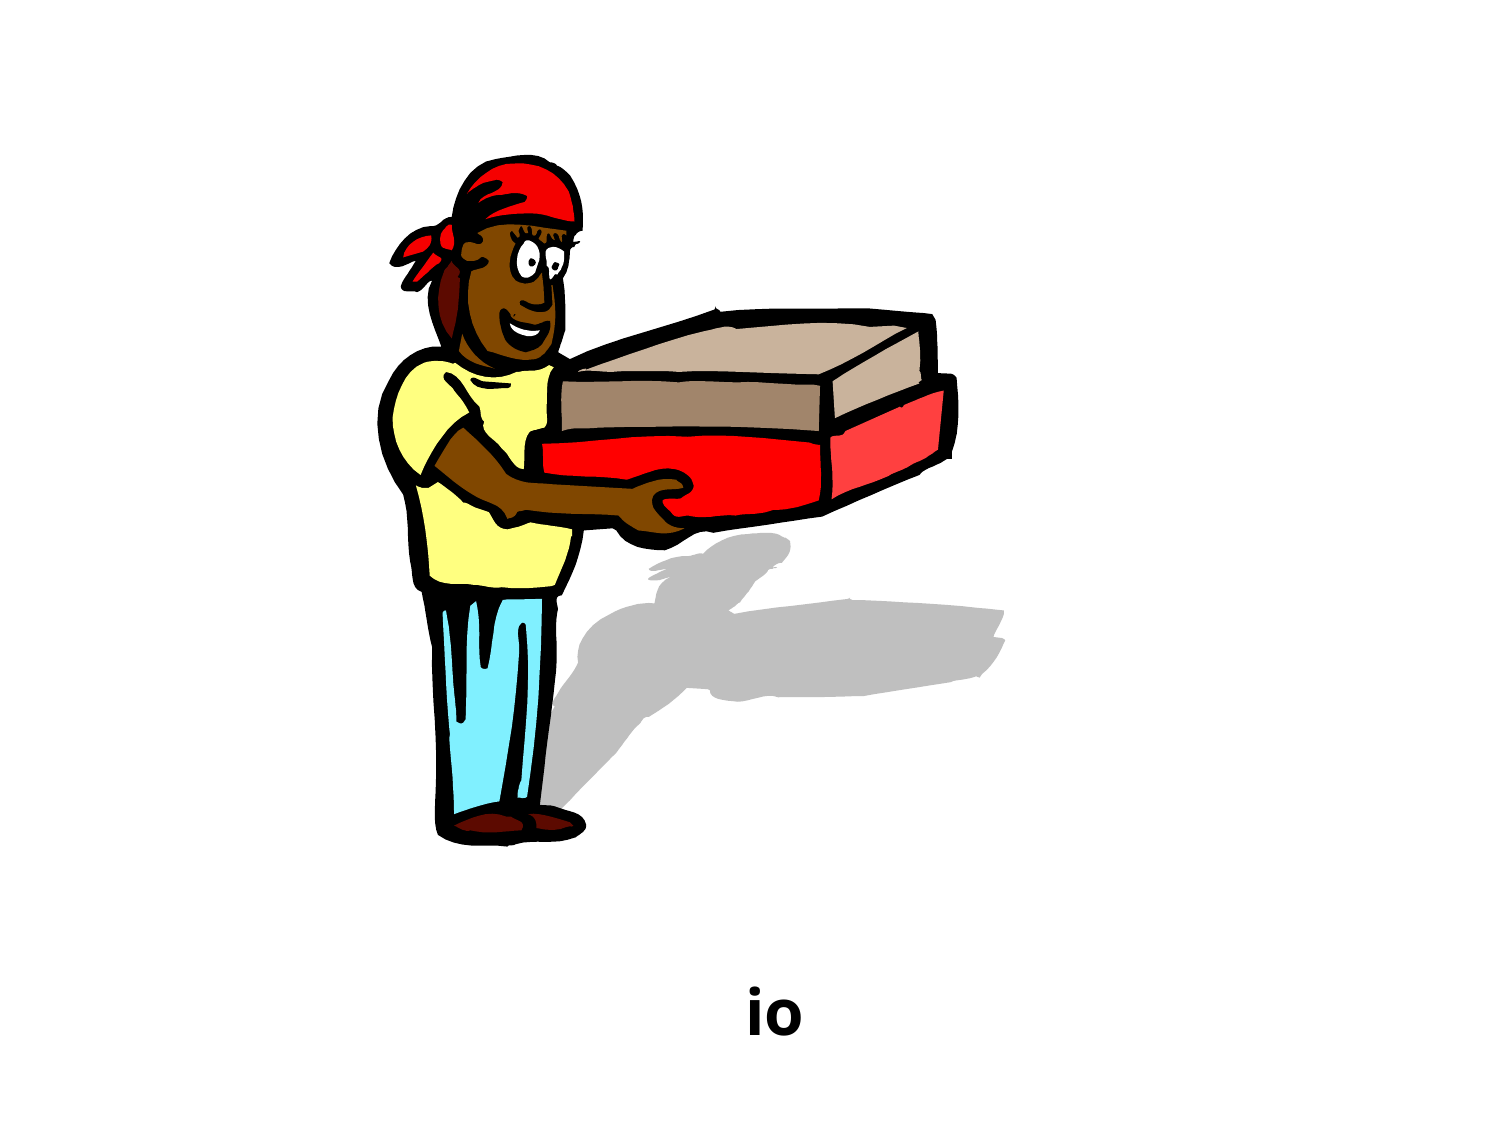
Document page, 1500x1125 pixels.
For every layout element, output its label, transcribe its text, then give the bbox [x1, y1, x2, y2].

title io [324, 962, 1225, 1056]
picture [366, 145, 1015, 851]
